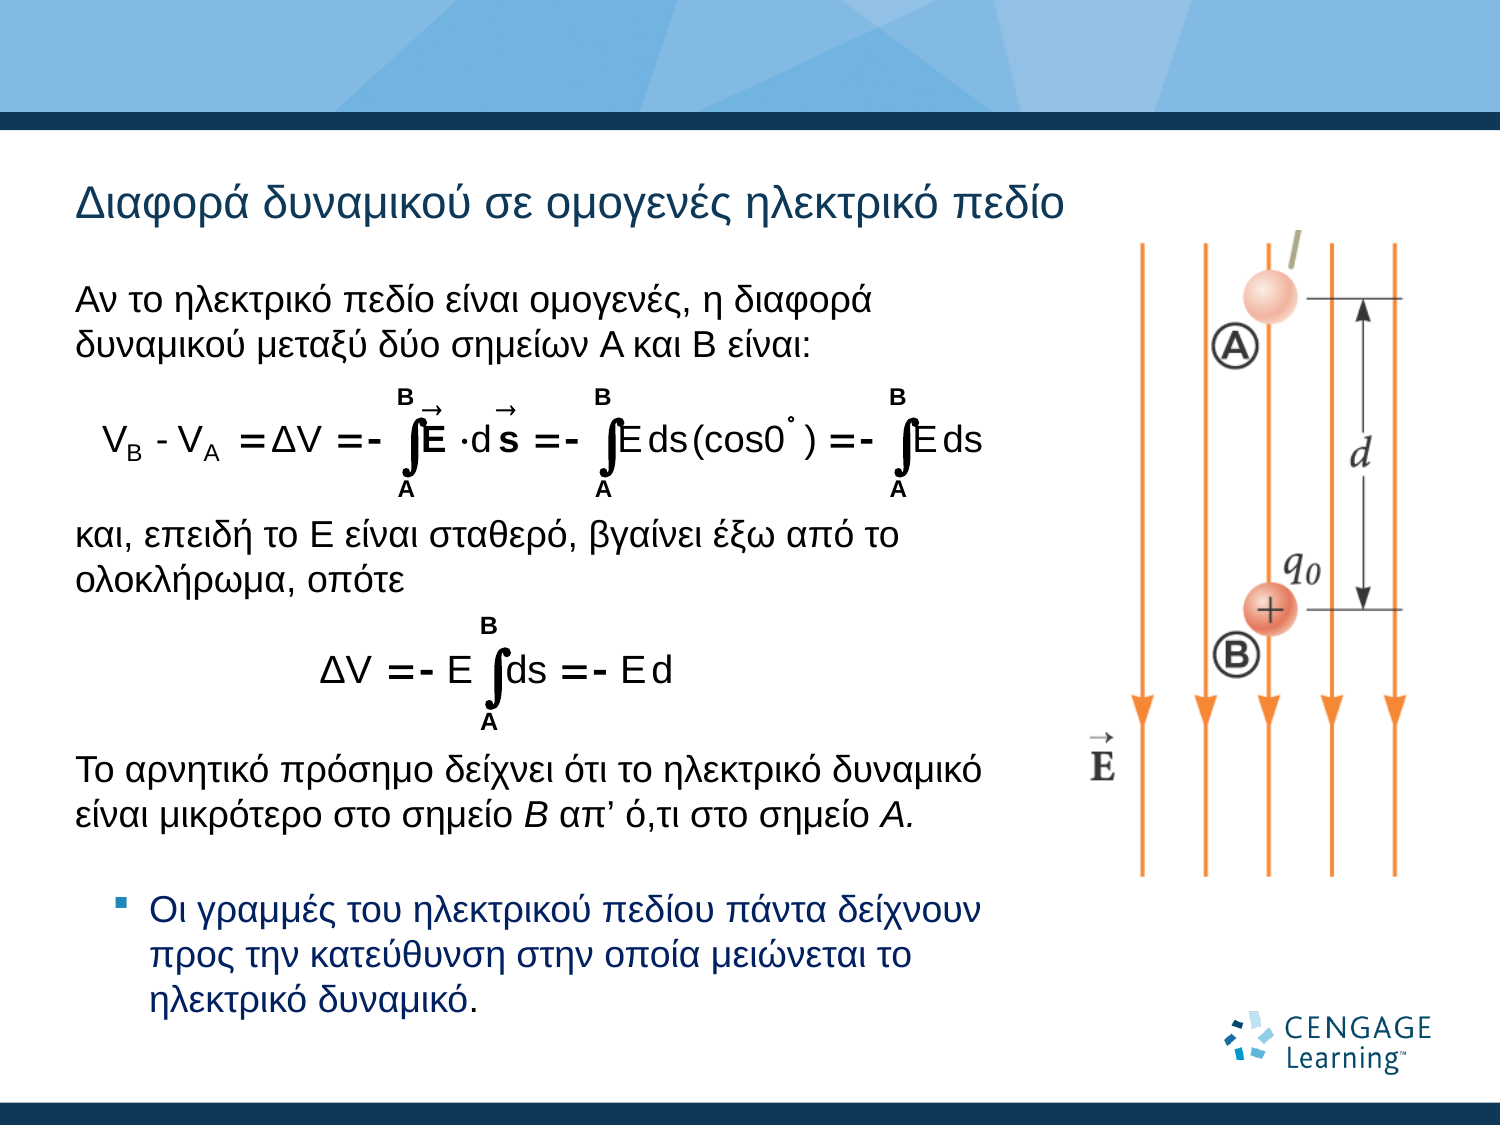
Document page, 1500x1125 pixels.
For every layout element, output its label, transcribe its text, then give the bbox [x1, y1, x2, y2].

title Διαφορά δυναμικού σε ομογενές ηλεκτρικό πεδίο [74, 149, 1426, 251]
picture [1081, 230, 1428, 895]
picture [1200, 987, 1454, 1099]
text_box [311, 608, 680, 742]
list Αν το ηλεκτρικό πεδίο είναι ομογενές, η διαφορά δυναμικού μεταξύ δύο σημείων A και B είναι: και, επειδή το E είναι σταθερό, βγαίνει έξω από το ολοκλήρωμα, οπότε Το αρνητικό πρόσημο δείχνει ότι το ηλεκτρικό δυναμικό είναι μικρότερο στο σημείο B απ’ ό,τι στο σημείο A. Οι γραμμές του ηλεκτρικού πεδίου πάντα δείχνουν προς την κατεύθυνση στην οποία μειώνεται το ηλεκτρικό δυναμικό. [74, 274, 1022, 1021]
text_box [94, 379, 997, 508]
picture [0, 0, 1500, 112]
